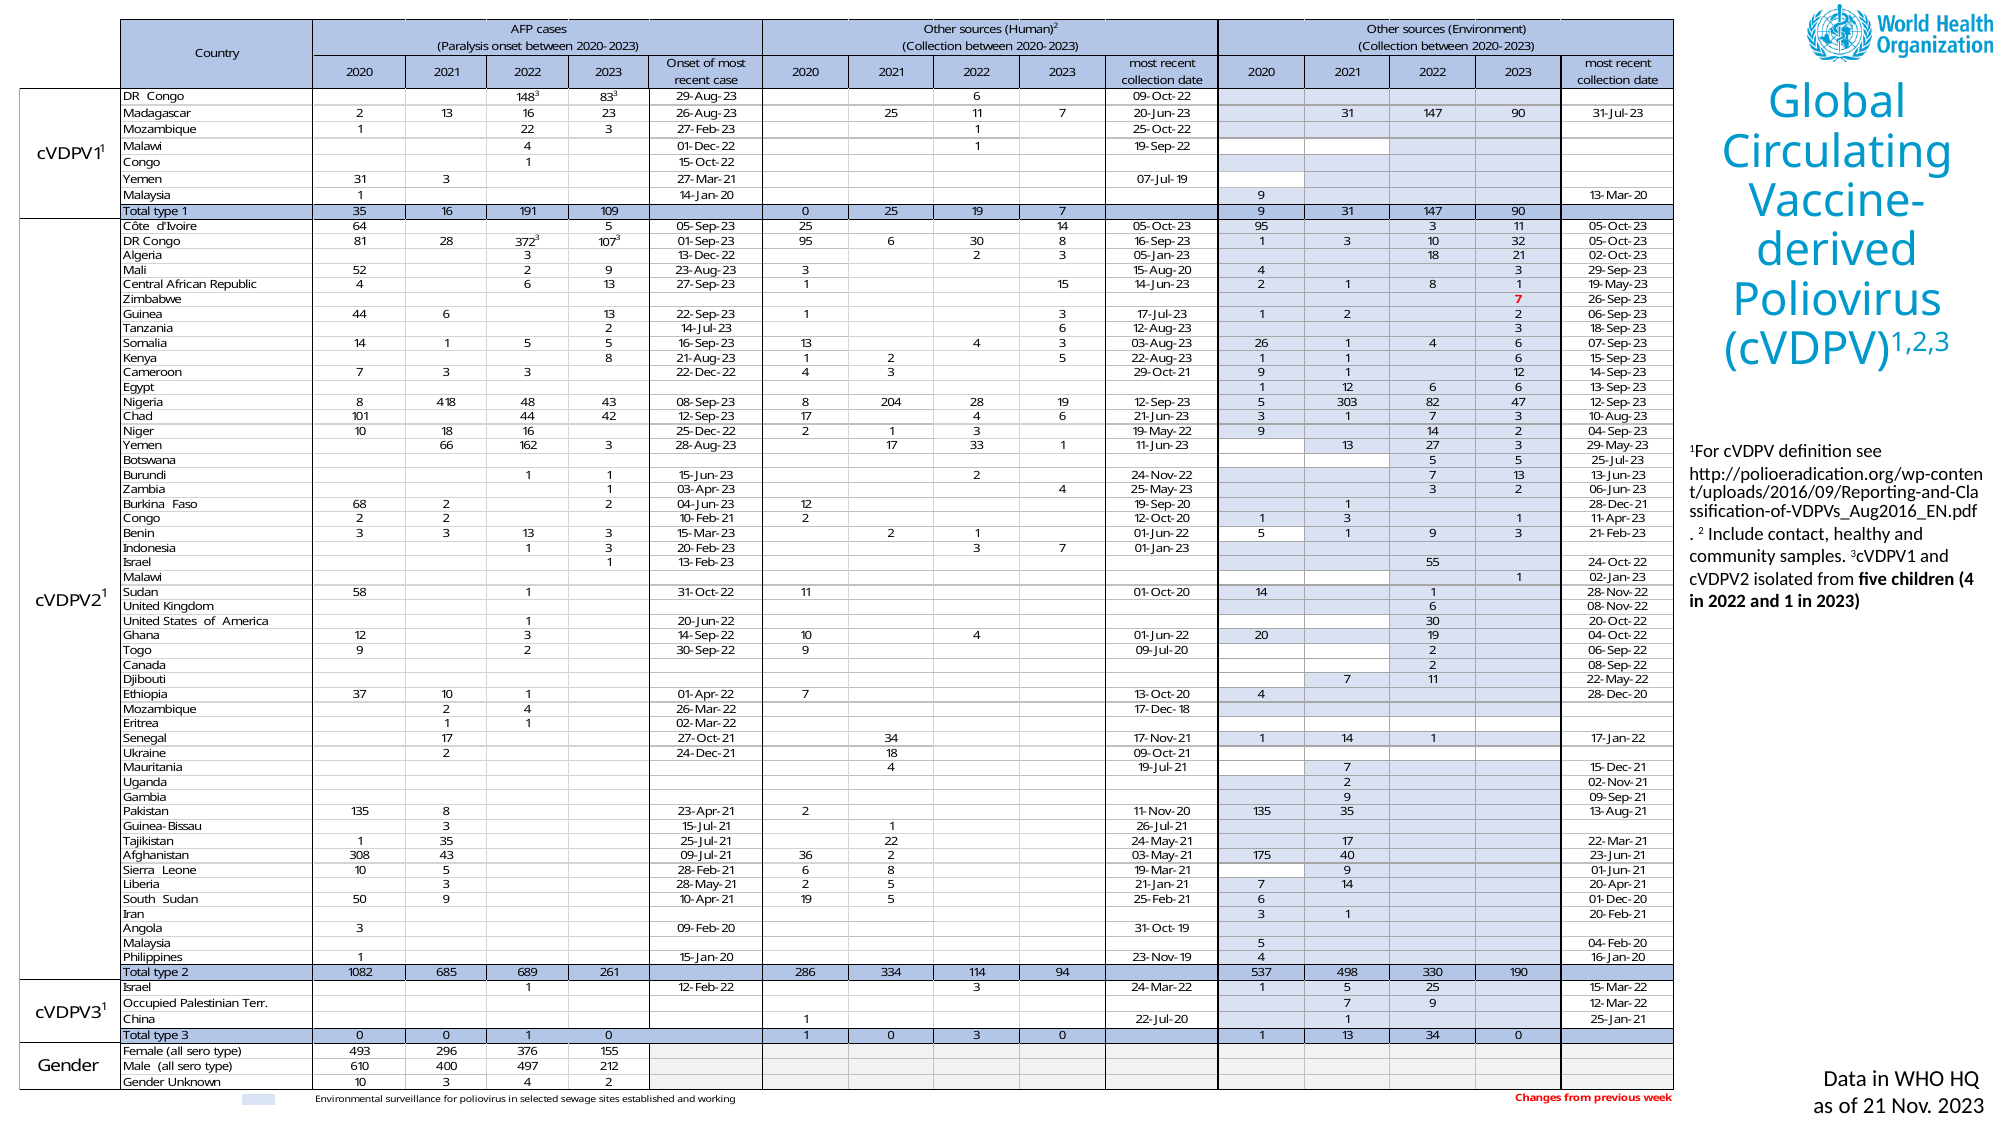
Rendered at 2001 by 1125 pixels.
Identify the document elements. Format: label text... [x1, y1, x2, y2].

picture [19, 19, 1675, 1108]
text_box 1For cVDPV definition see http://polioeradication.org/wp-content/uploads/2016/09/Reporting-and-Classification-of-VDPVs_Aug2016_EN.pdf. 2 Include contact, healthy and community samples. 3cVDPV1 and cVDPV2 isolated from five children (4 in 2022 and 1 in 2023) [1675, 431, 2000, 604]
text_box Global Circulating Vaccine-derived Poliovirus (cVDPV)1,2,3 [1675, 93, 2000, 360]
picture [1807, 40, 1833, 62]
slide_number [1732, 1058, 2000, 1124]
picture [1807, 4, 1993, 62]
